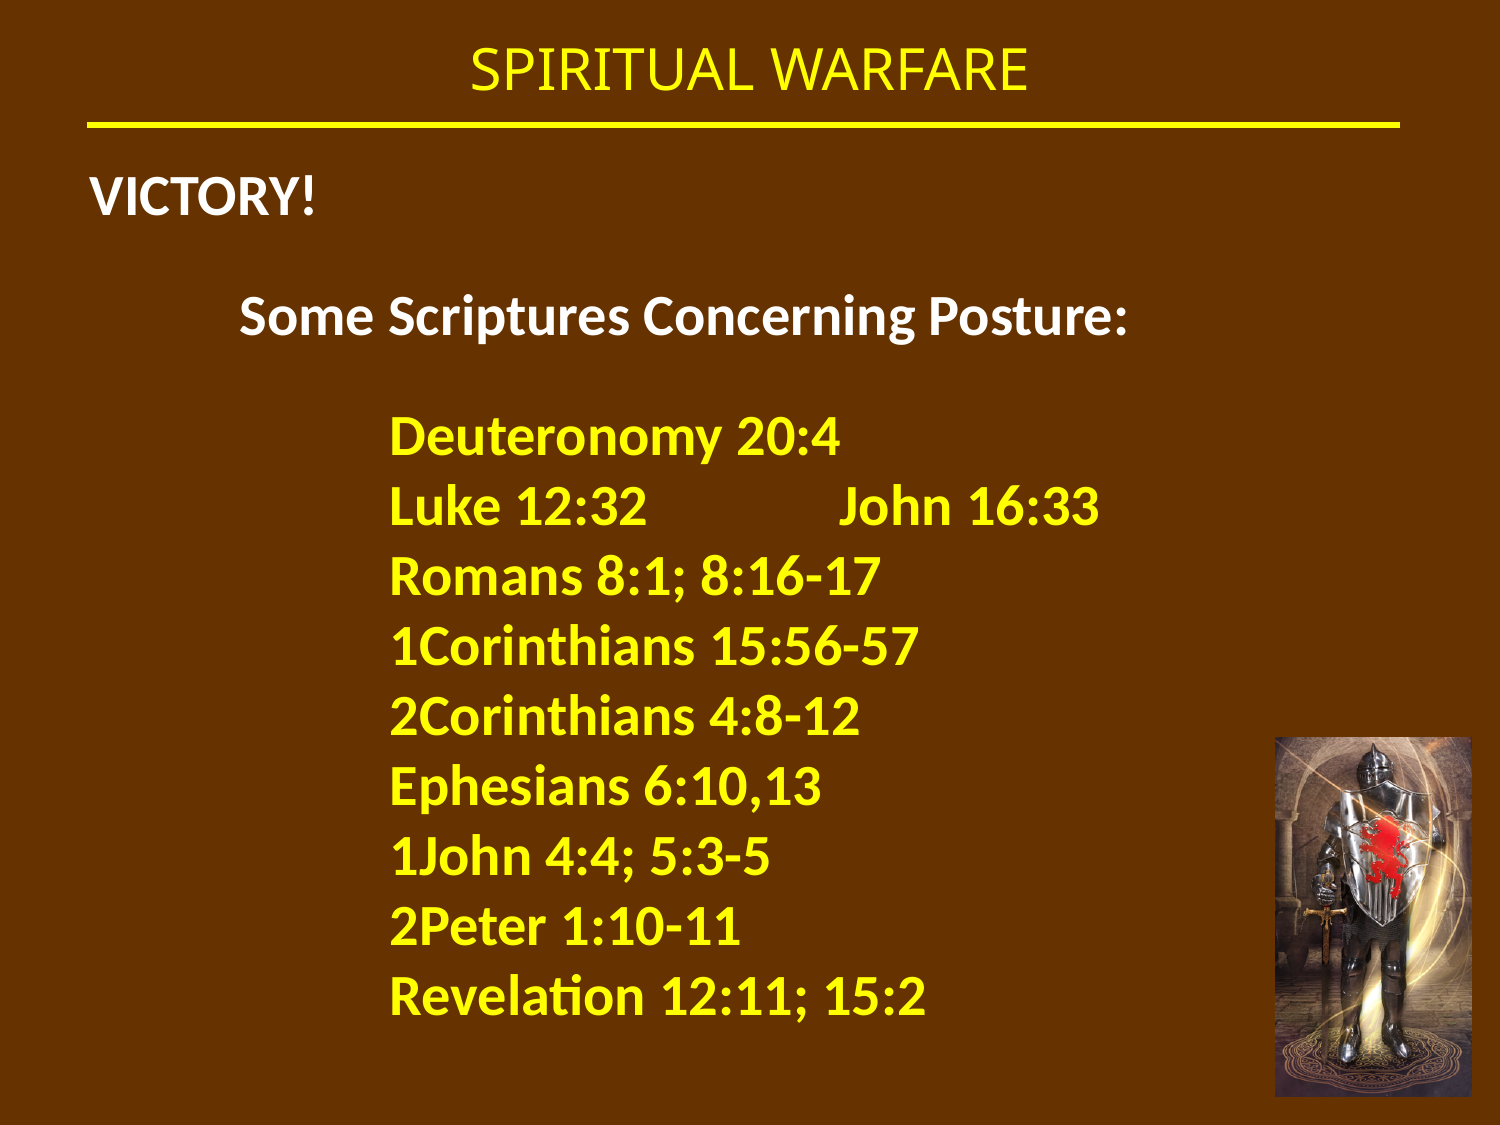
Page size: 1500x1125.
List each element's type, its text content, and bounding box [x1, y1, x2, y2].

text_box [87, 24, 1413, 126]
text_box VICTORY! Some Scriptures Concerning Posture: Deuteronomy 20:4 Luke 12:32 John 16:33 Romans 8:1; 8:16-17 1Corinthians 15:56-57 2Corinthians 4:8-12 Ephesians 6:10,13 1John 4:4; 5:3-5 2Peter 1:10-11 Revelation 12:11; 15:2 [74, 149, 1425, 1105]
picture [1274, 737, 1472, 1098]
